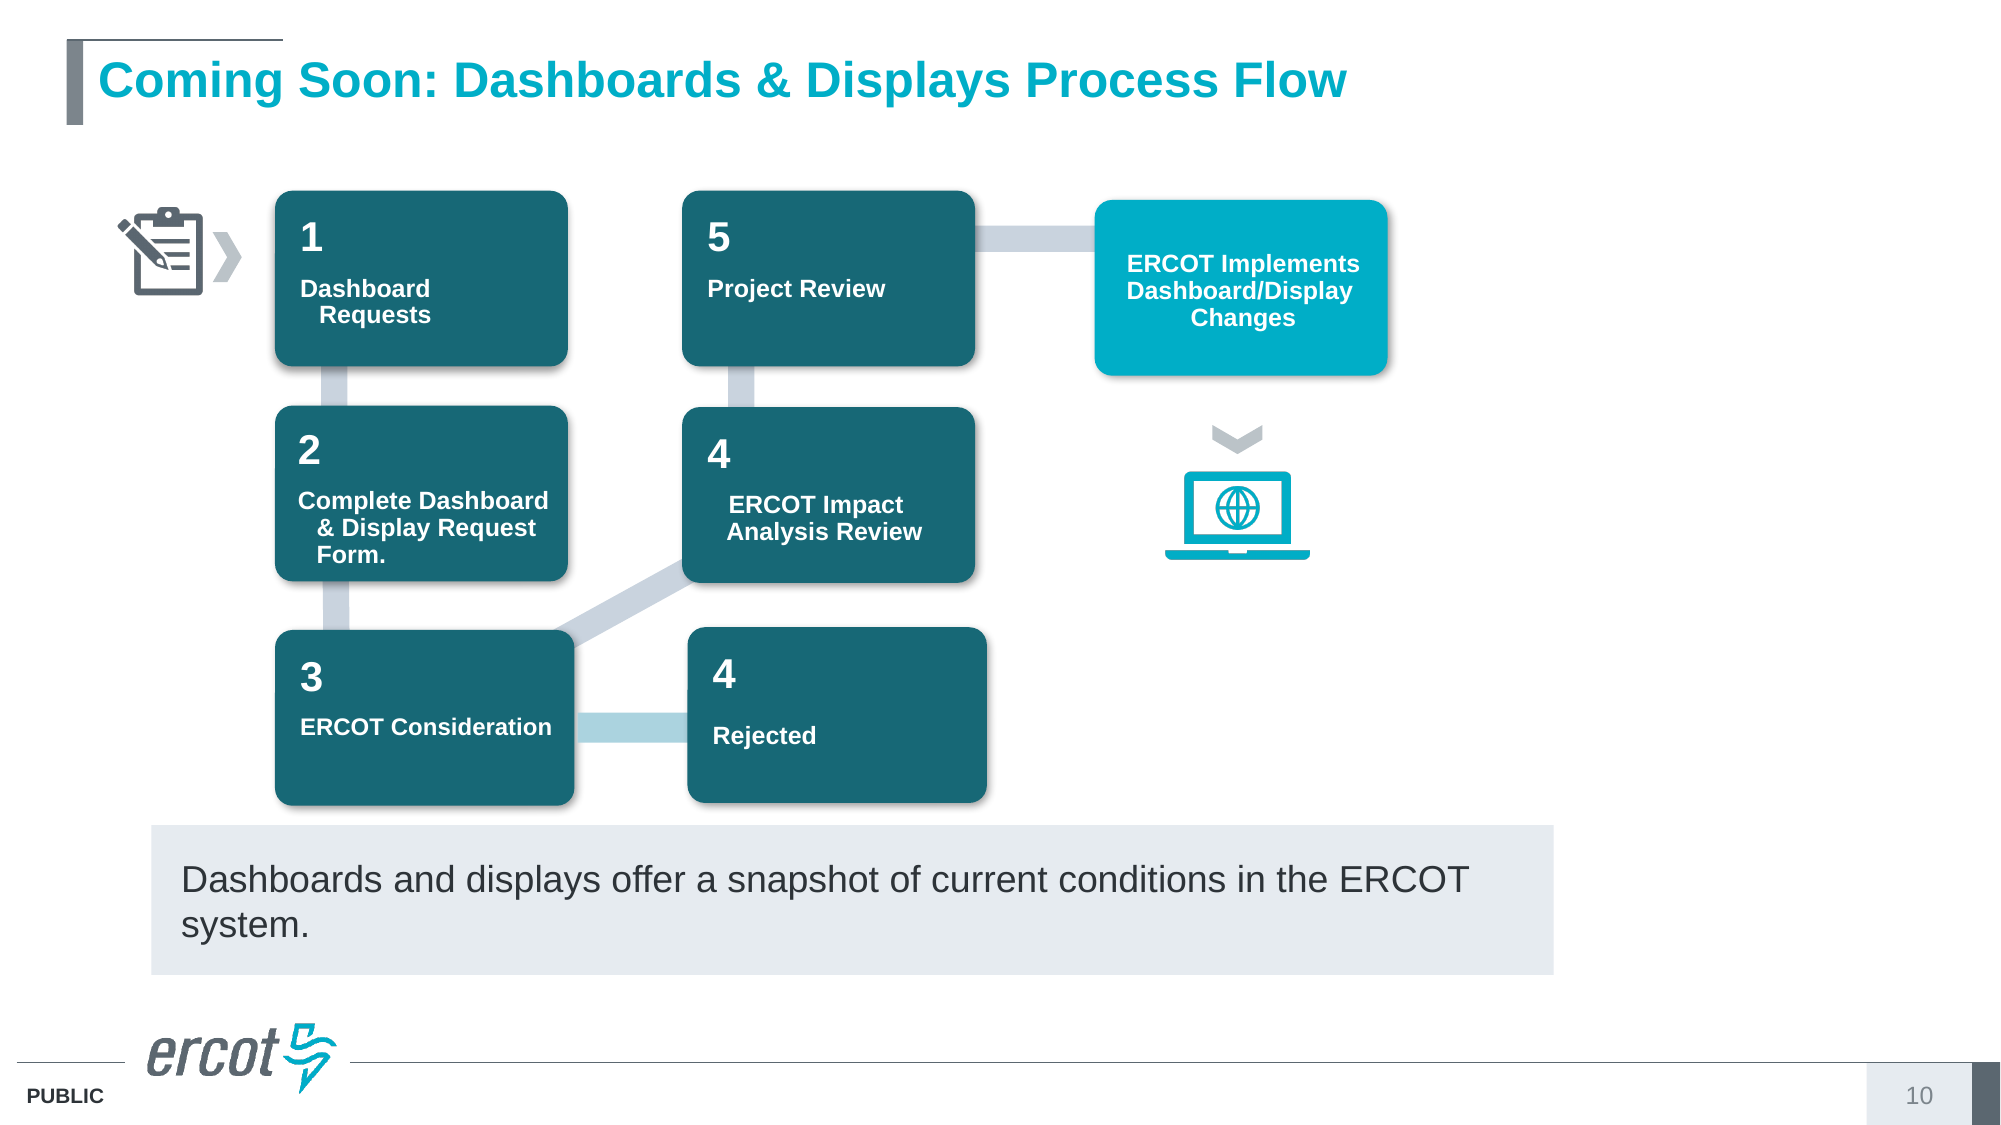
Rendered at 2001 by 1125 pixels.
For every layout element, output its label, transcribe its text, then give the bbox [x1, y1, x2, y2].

slide_number 10 [1866, 1076, 1973, 1113]
picture [1162, 440, 1313, 591]
picture [112, 198, 218, 304]
title Coming Soon: Dashboards & Displays Process Flow [83, 39, 1934, 125]
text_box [274, 190, 1588, 806]
text_box [221, 230, 244, 285]
text_box Dashboards and displays offer a snapshot of current conditions in the ERCOT system. [151, 825, 1554, 975]
picture [143, 1019, 340, 1096]
